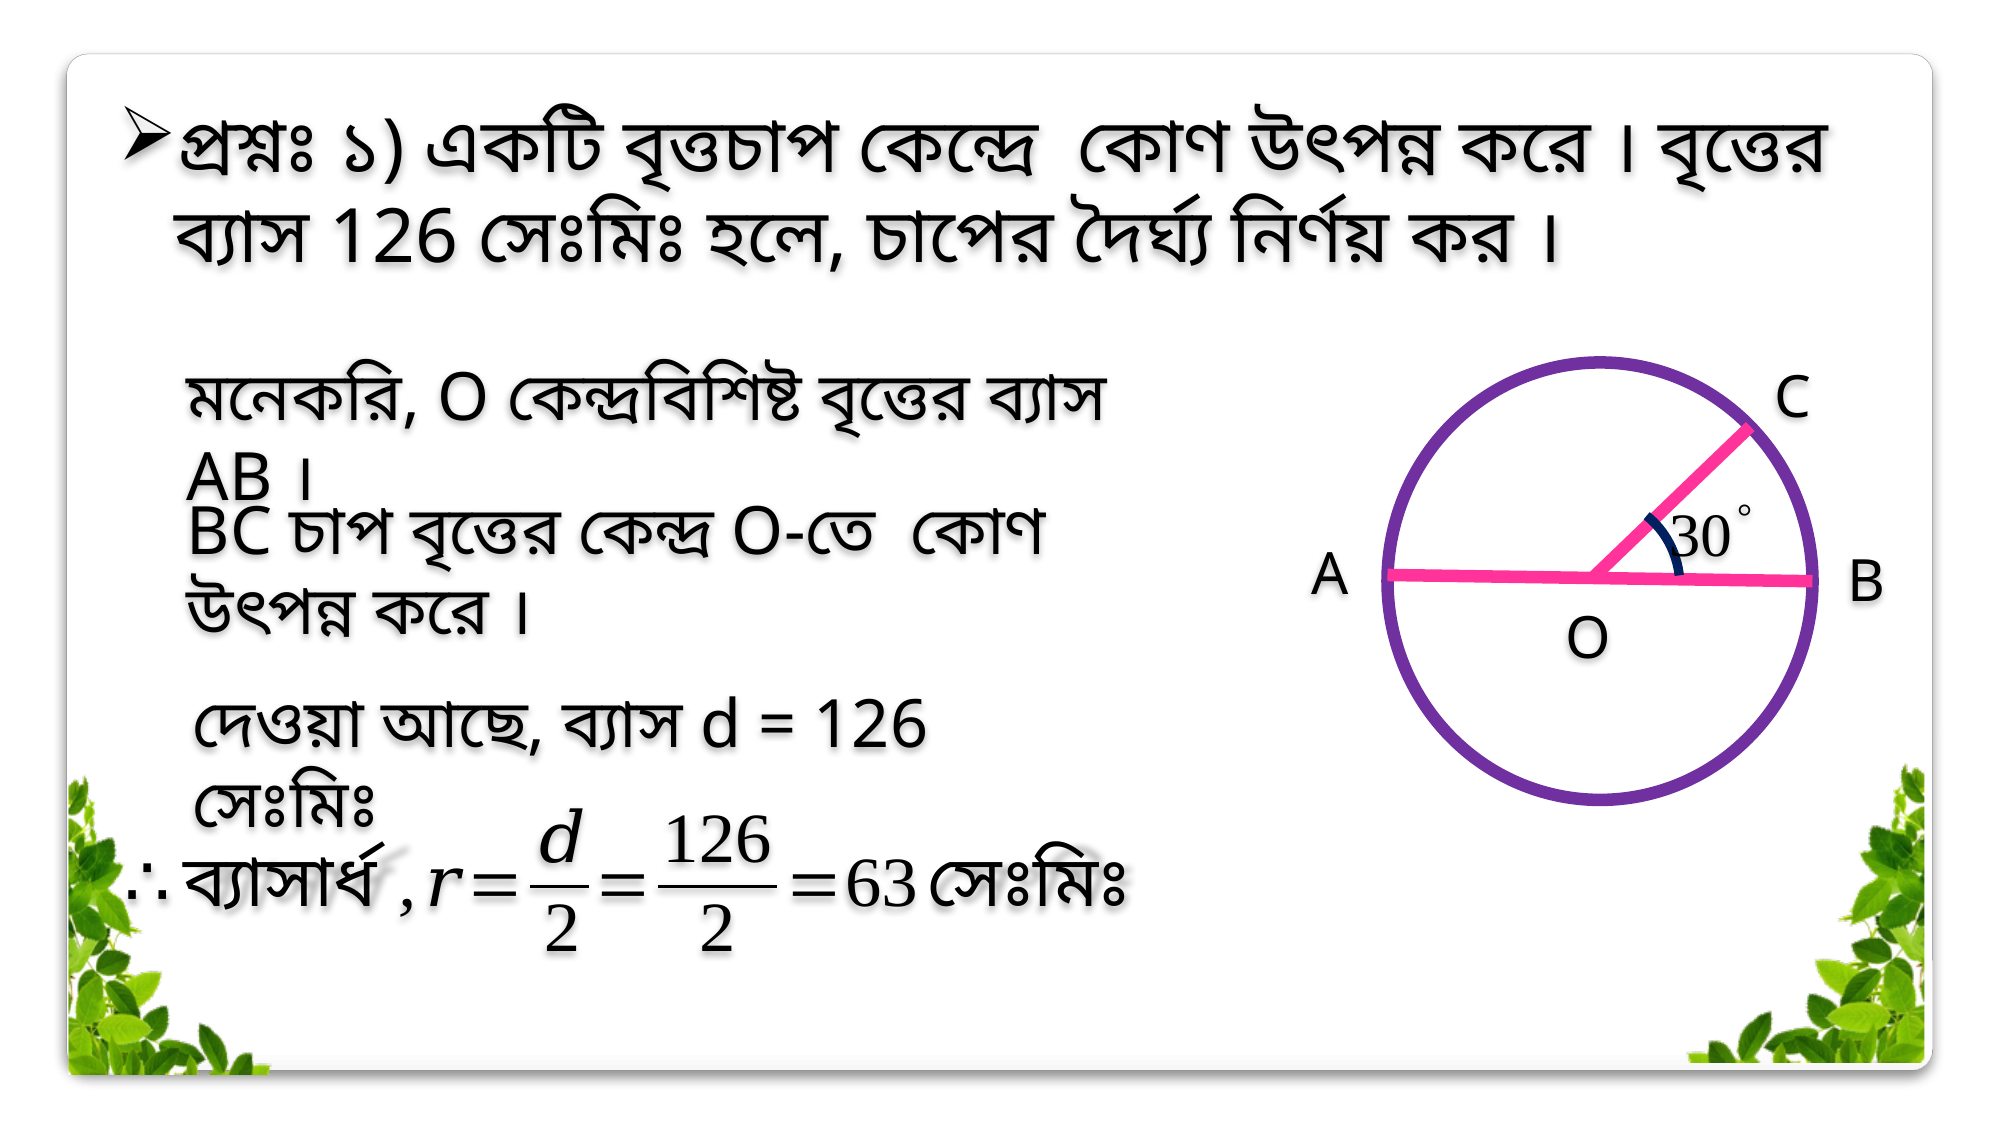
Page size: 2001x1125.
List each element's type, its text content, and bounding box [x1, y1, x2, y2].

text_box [1592, 426, 1751, 573]
text_box O [1551, 595, 1634, 678]
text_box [1387, 574, 1813, 582]
text_box [1758, 444, 1816, 576]
text_box মনেকরি, O কেন্দ্রবিশিষ্ট বৃত্তের ব্যাস AB । [171, 346, 1132, 521]
text_box C [1759, 351, 1839, 437]
picture [47, 761, 314, 1075]
text_box [1384, 358, 1753, 576]
picture [1637, 749, 1951, 1063]
text_box [1384, 592, 1816, 804]
text_box A [1296, 528, 1375, 614]
text_box দেওয়া আছে, ব্যাস d = 126 সেঃমিঃ [177, 673, 1062, 849]
text_box B [1832, 535, 1910, 620]
